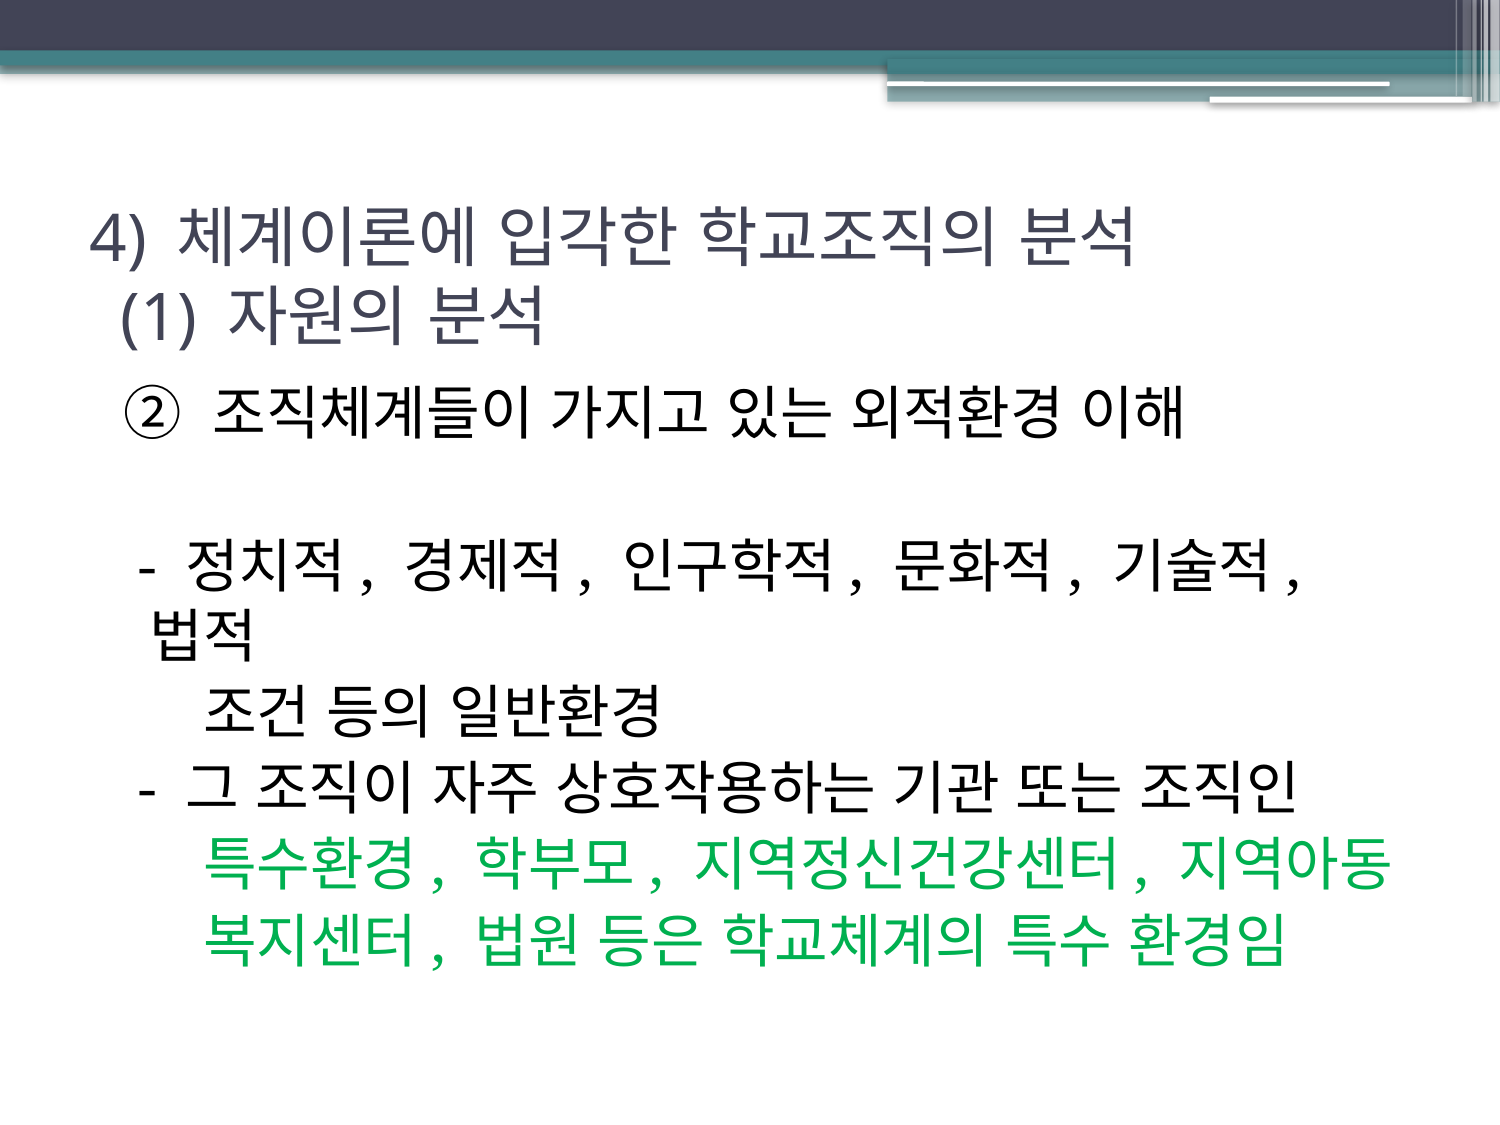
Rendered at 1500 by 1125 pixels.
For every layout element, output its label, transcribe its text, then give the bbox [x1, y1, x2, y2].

title 4) 체계이론에 입각한 학교조직의 분석 (1) 자원의 분석 [75, 187, 1425, 363]
list ② 조직체계들이 가지고 있는 외적환경 이해 - 정치적, 경제적, 인구학적, 문화적, 기술적, 법적 조건 등의 일반환경 - 그 조직이 자주 상호작용하는 기관 또는 조직인 특수환경, 학부모, 지역정신건강센터, 지역아동 복지센터, 법원 등은 학교체계의 특수 환경임 [75, 368, 1425, 1079]
